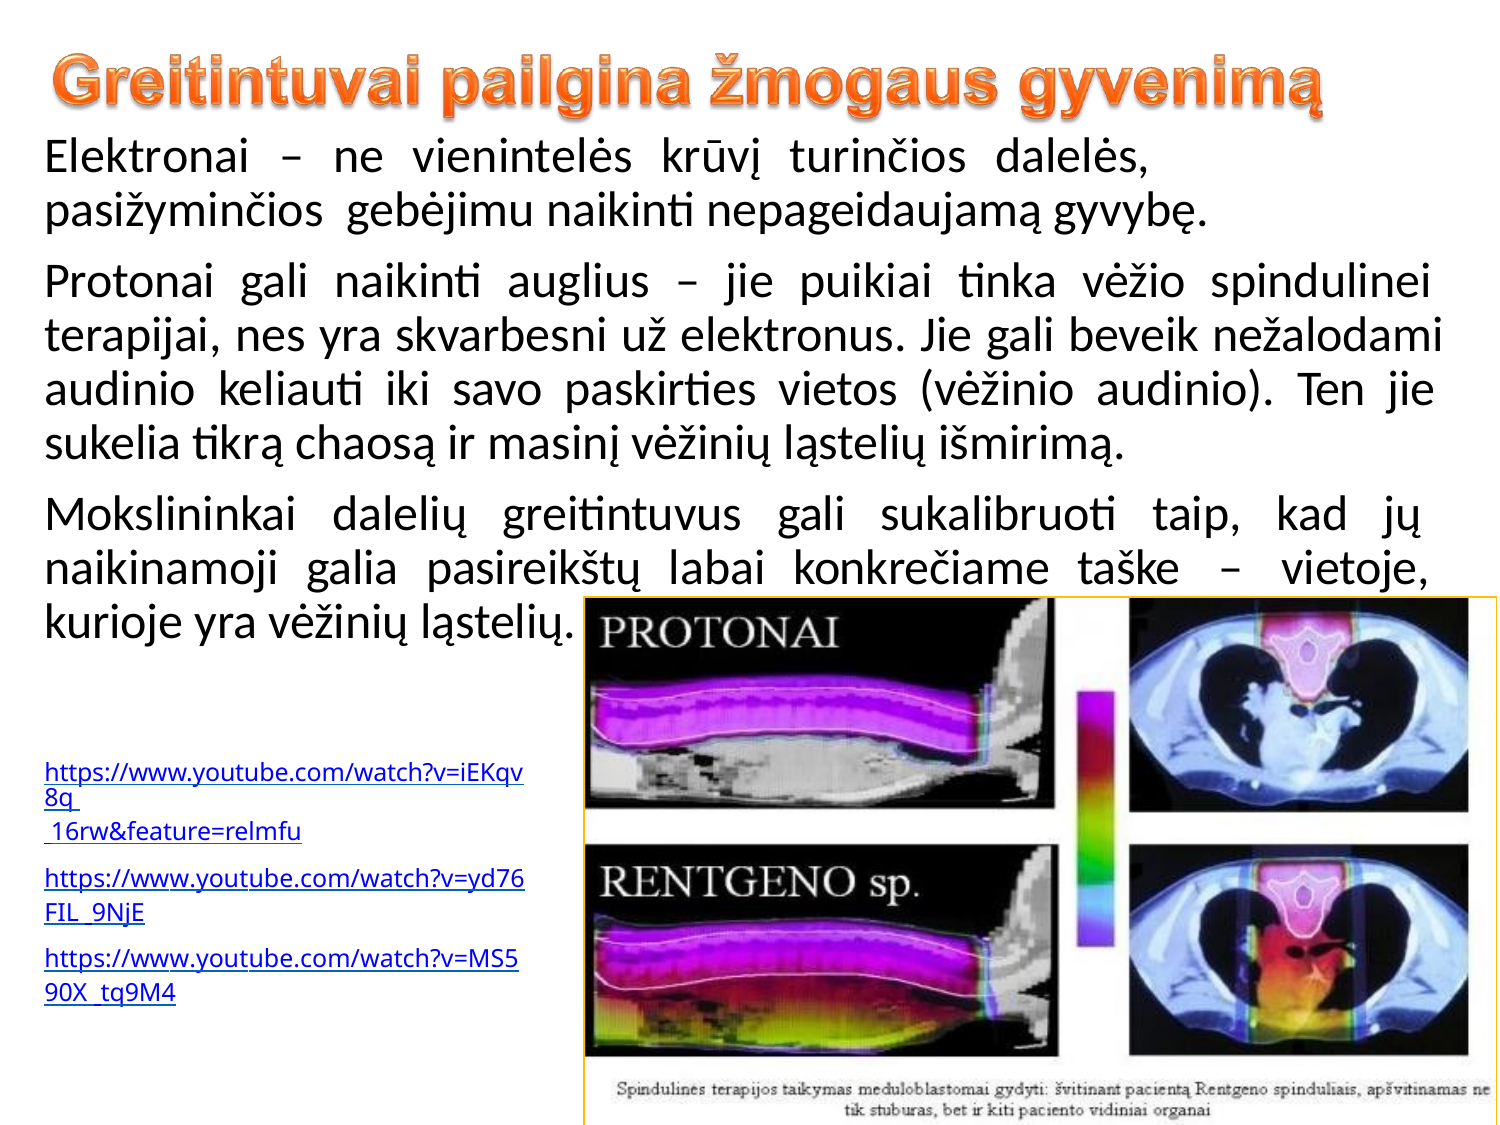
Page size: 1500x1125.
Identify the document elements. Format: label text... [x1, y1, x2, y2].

text_box https://www.youtube.com/watch?v=iEKqv8q 16rw&feature=relmfu https://www.youtube.com/watch?v=yd76FIL 9NjE https://www.youtube.com/watch?v=MS590X tq9M4 [42, 754, 533, 986]
text_box Protonai gali naikinti auglius – jie puikiai tinka vėžio spindulinei terapijai, nes yra skvarbesni už elektronus. Jie gali beveik nežalodami audinio keliauti iki savo paskirties vietos (vėžinio audinio). Ten jie sukelia tikrą chaosą ir masinį vėžinių ląstelių išmirimą. Mokslininkai dalelių greitintuvus gali sukalibruoti taip, kad jų naikinamoji galia pasireikštų labai konkrečiame taške – vietoje, kurioje yra vėžinių ląstelių. [42, 244, 1458, 649]
title Elektronai – ne vienintelės krūvį turinčios dalelės, pasižyminčios gebėjimu naikinti nepageidaujamą gyvybę. [42, 119, 1458, 244]
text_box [582, 596, 1498, 1125]
picture [49, 53, 1326, 126]
